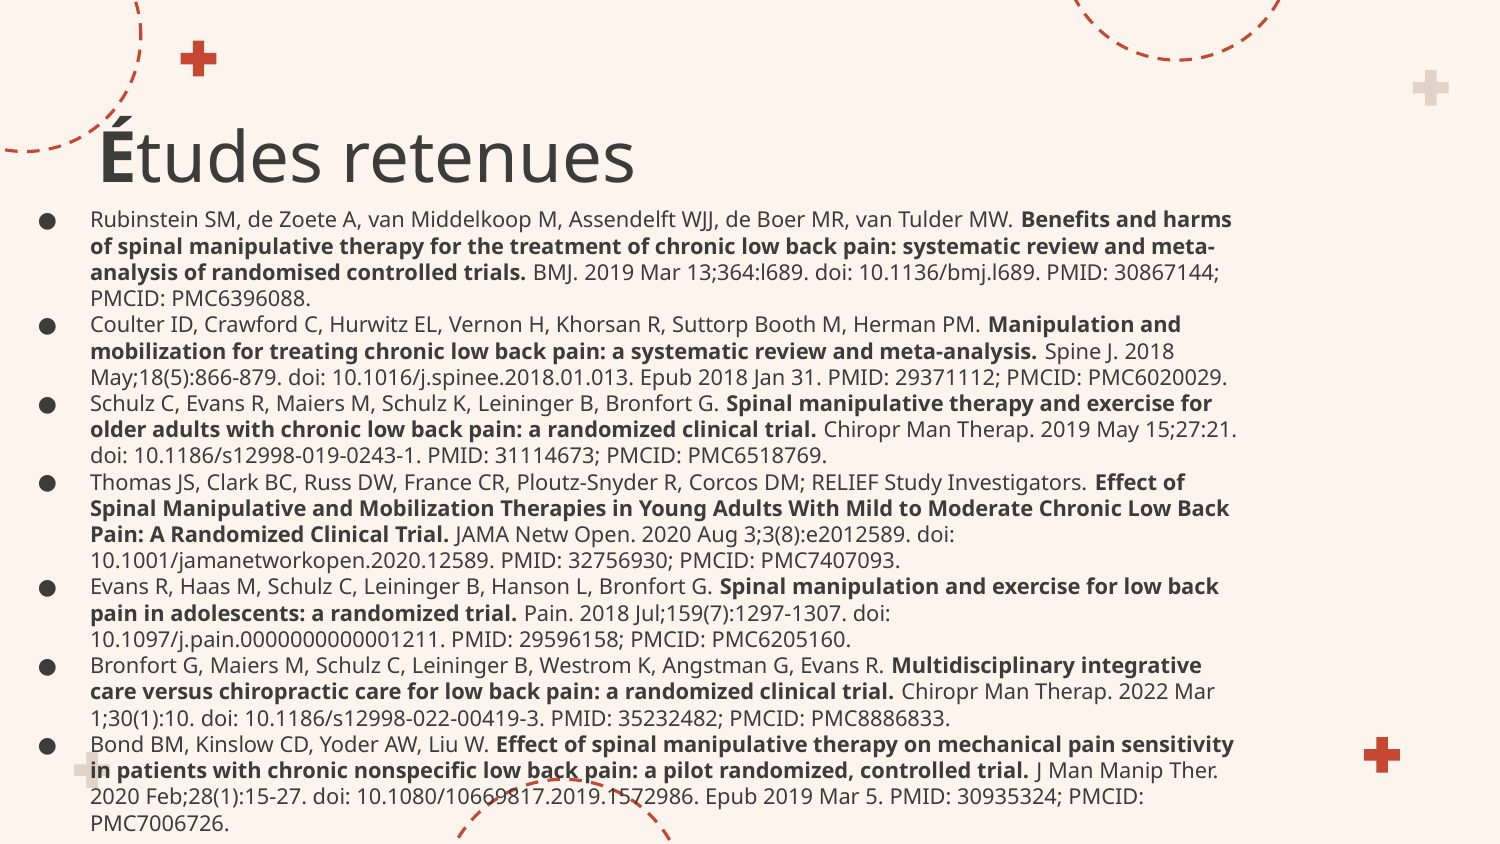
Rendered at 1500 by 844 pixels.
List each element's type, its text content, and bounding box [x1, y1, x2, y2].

list Rubinstein SM, de Zoete A, van Middelkoop M, Assendelft WJJ, de Boer MR, van Tulder MW. Benefits and harms of spinal manipulative therapy for the treatment of chronic low back pain: systematic review and meta-analysis of randomised controlled trials. BMJ. 2019 Mar 13;364:l689. doi: 10.1136/bmj.l689. PMID: 30867144; PMCID: PMC6396088. Coulter ID, Crawford C, Hurwitz EL, Vernon H, Khorsan R, Suttorp Booth M, Herman PM. Manipulation and mobilization for treating chronic low back pain: a systematic review and meta-analysis. Spine J. 2018 May;18(5):866-879. doi: 10.1016/j.spinee.2018.01.013. Epub 2018 Jan 31. PMID: 29371112; PMCID: PMC6020029. Schulz C, Evans R, Maiers M, Schulz K, Leininger B, Bronfort G. Spinal manipulative therapy and exercise for older adults with chronic low back pain: a randomized clinical trial. Chiropr Man Therap. 2019 May 15;27:21. doi: 10.1186/s12998-019-0243-1. PMID: 31114673; PMCID: PMC6518769. Thomas JS, Clark BC, Russ DW, France CR, Ploutz-Snyder R, Corcos DM; RELIEF Study Investigators. Effect of Spinal Manipulative and Mobilization Therapies in Young Adults With Mild to Moderate Chronic Low Back Pain: A Randomized Clinical Trial. JAMA Netw Open. 2020 Aug 3;3(8):e2012589. doi: 10.1001/jamanetworkopen.2020.12589. PMID: 32756930; PMCID: PMC7407093. Evans R, Haas M, Schulz C, Leininger B, Hanson L, Bronfort G. Spinal manipulation and exercise for low back pain in adolescents: a randomized trial. Pain. 2018 Jul;159(7):1297-1307. doi: 10.1097/j.pain.0000000000001211. PMID: 29596158; PMCID: PMC6205160. Bronfort G, Maiers M, Schulz C, Leininger B, Westrom K, Angstman G, Evans R. Multidisciplinary integrative care versus chiropractic care for low back pain: a randomized clinical trial. Chiropr Man Therap. 2022 Mar 1;30(1):10. doi: 10.1186/s12998-022-00419-3. PMID: 35232482; PMCID: PMC8886833. Bond BM, Kinslow CD, Yoder AW, Liu W. Effect of spinal manipulative therapy on mechanical pain sensitivity in patients with chronic nonspecific low back pain: a pilot randomized, controlled trial. J Man Manip Ther. 2020 Feb;28(1):15-27. doi: 10.1080/10669817.2019.1572986. Epub 2019 Mar 5. PMID: 30935324; PMCID: PMC7006726. [0, 191, 1266, 827]
title Études retenues [82, 97, 1348, 192]
